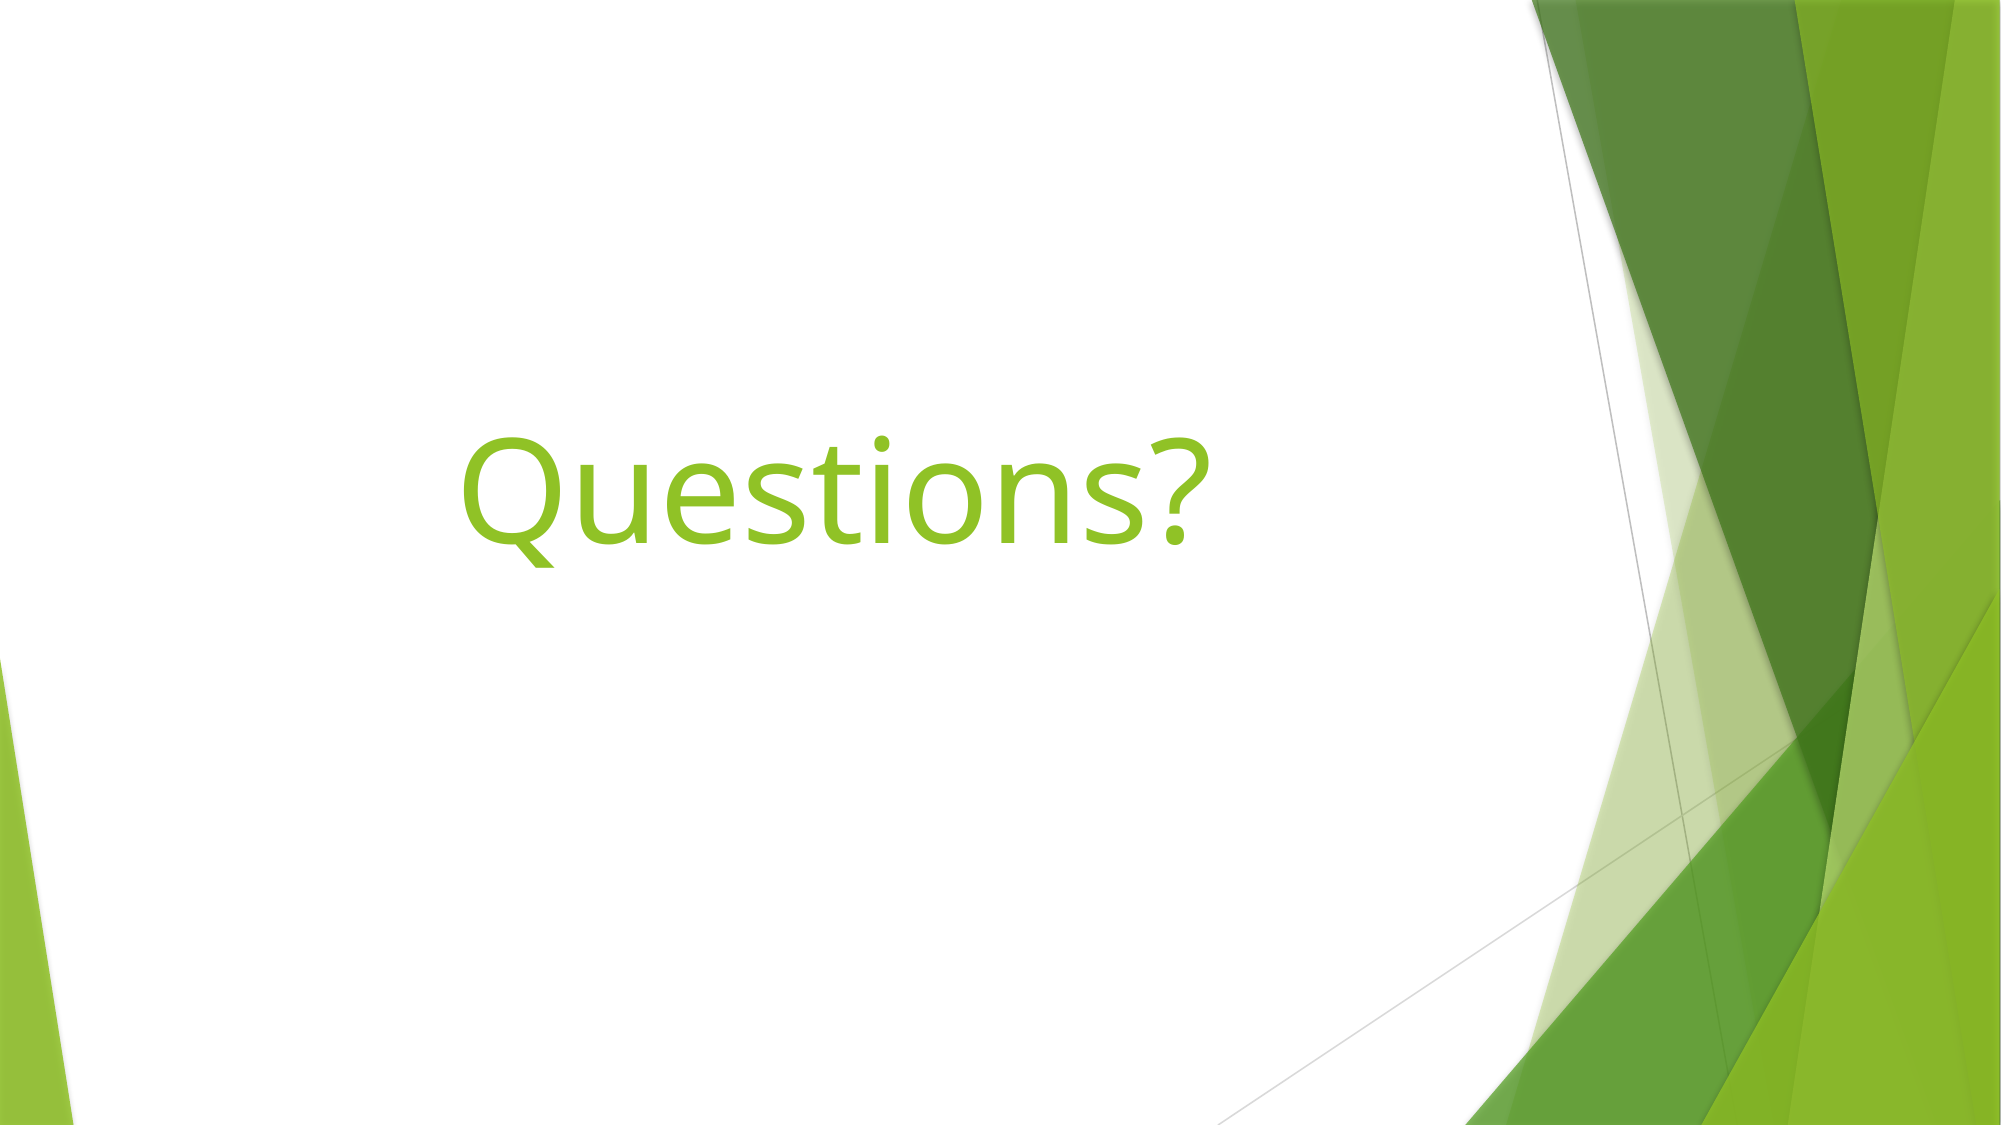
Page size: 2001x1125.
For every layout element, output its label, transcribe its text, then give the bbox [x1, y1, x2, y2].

text_box Questions? [101, 390, 1605, 581]
